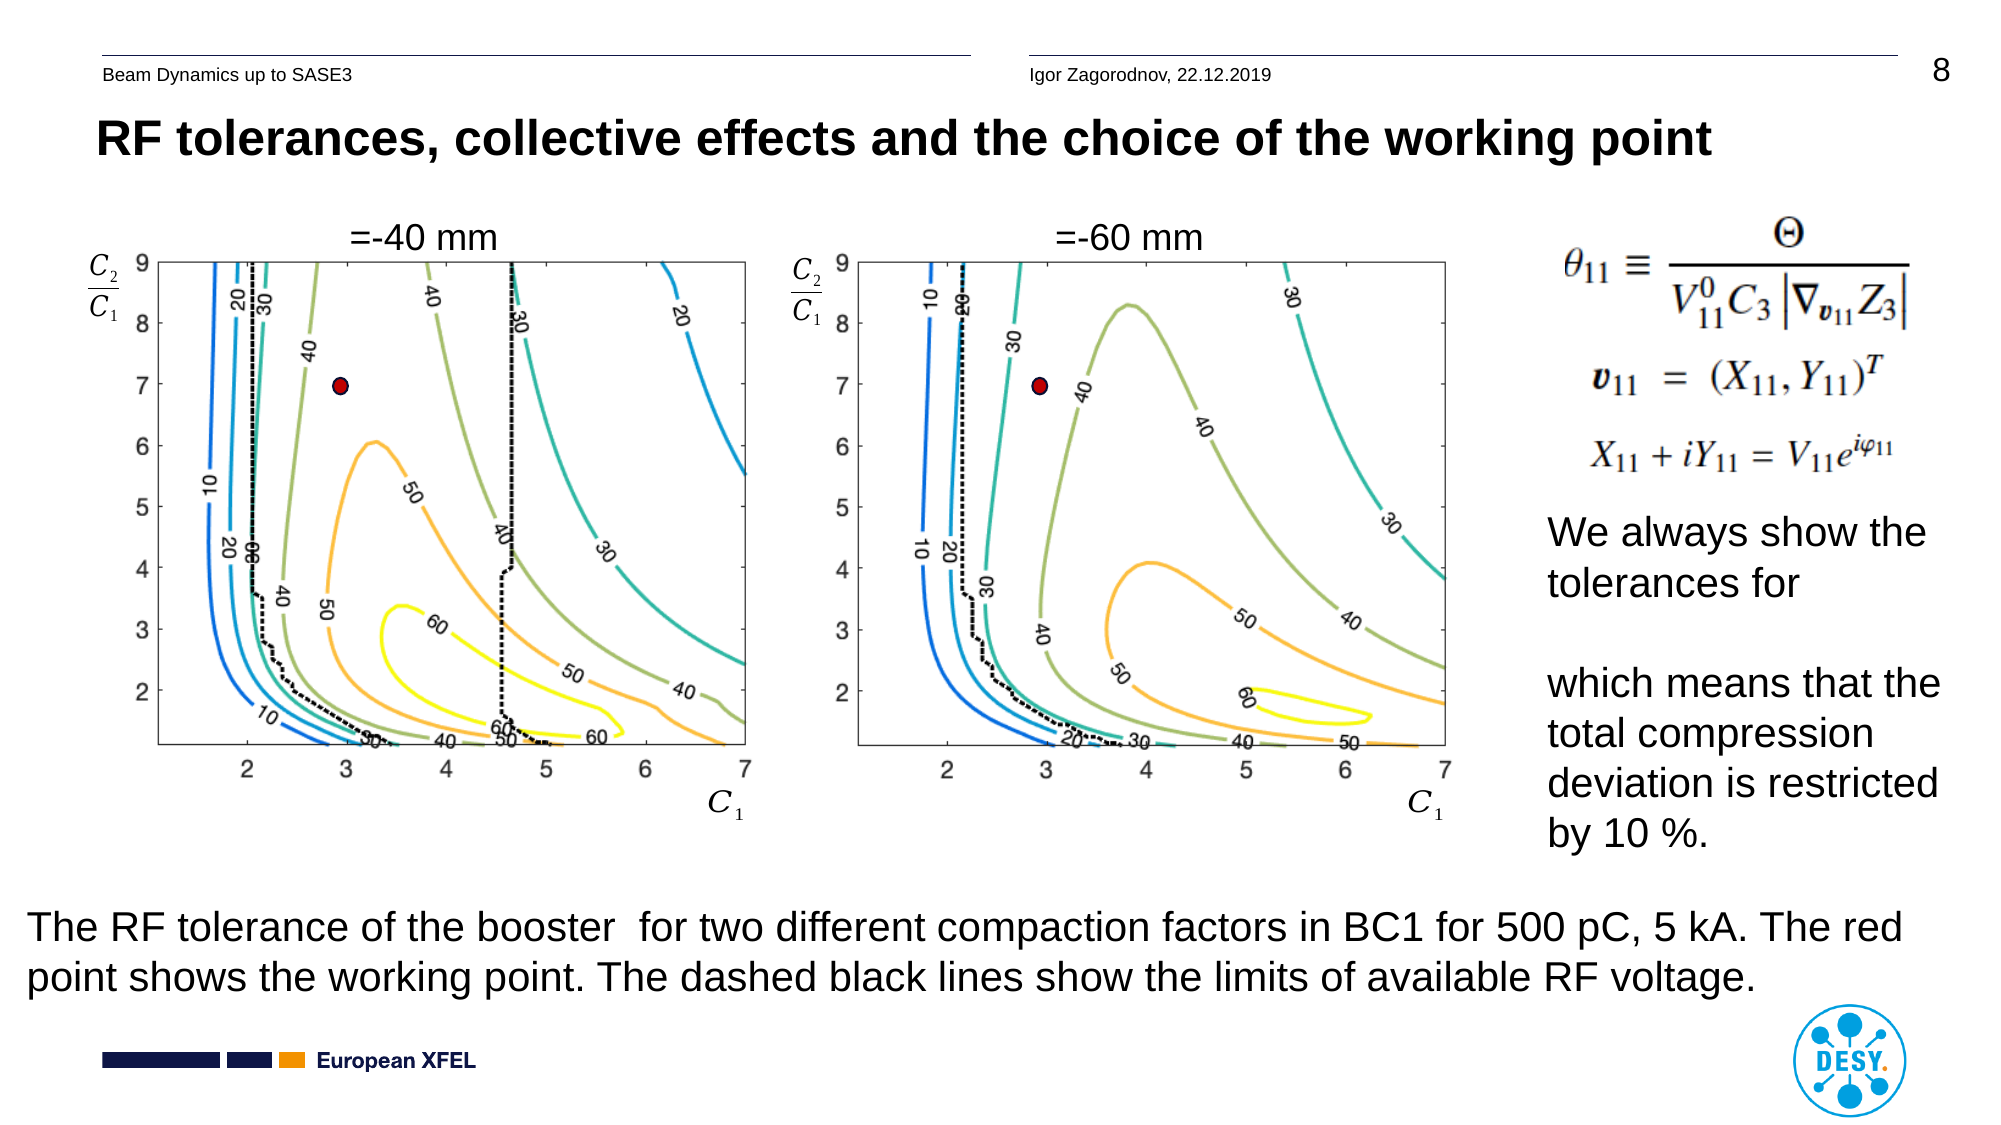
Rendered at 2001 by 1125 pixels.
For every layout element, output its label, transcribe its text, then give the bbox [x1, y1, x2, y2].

picture [1585, 344, 1892, 408]
picture [1790, 1001, 1909, 1120]
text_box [59, 212, 1518, 825]
title RF tolerances, collective effects and the choice of the working point [95, 102, 1894, 166]
picture [1564, 212, 1913, 335]
picture [1583, 416, 1898, 489]
